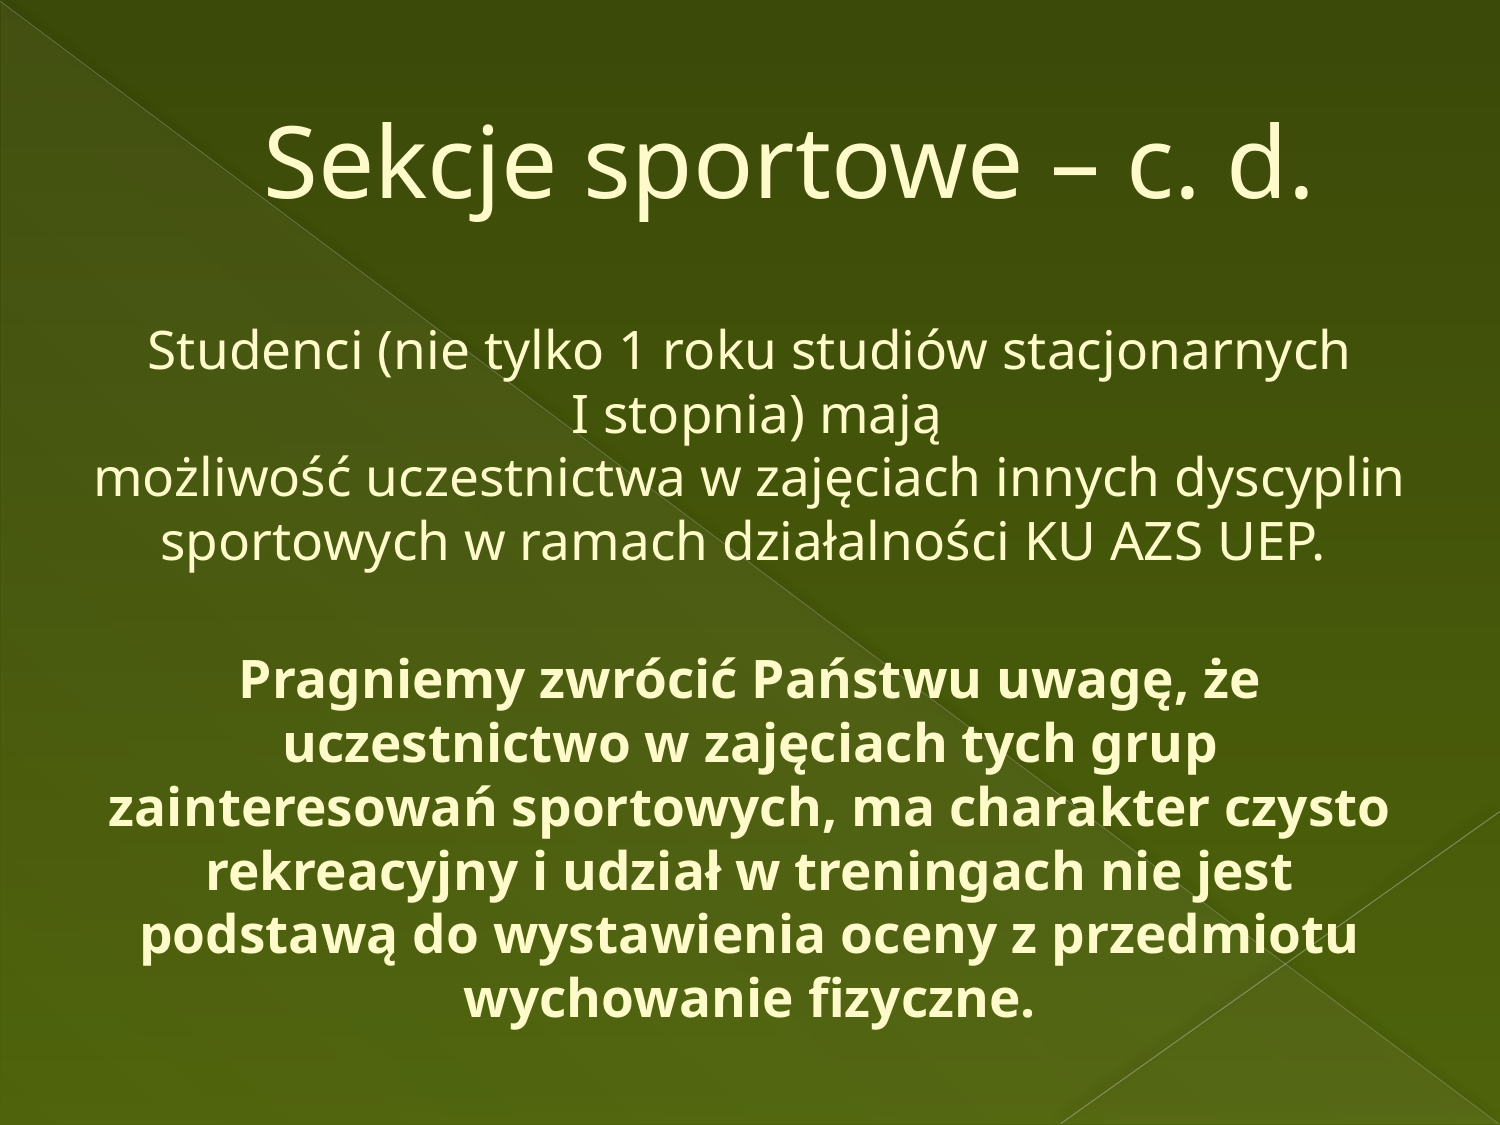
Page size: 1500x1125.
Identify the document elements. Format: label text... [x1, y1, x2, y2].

title Sekcje sportowe – c. d. [75, 43, 1425, 274]
list Studenci (nie tylko 1 roku studiów stacjonarnych I stopnia) mają możliwość uczestnictwa w zajęciach innych dyscyplin sportowych w ramach działalności KU AZS UEP. Pragniemy zwrócić Państwu uwagę, że uczestnictwo w zajęciach tych grup zainteresowań sportowych, ma charakter czysto rekreacyjny i udział w treningach nie jest podstawą do wystawienia oceny z przedmiotu wychowanie fizyczne. [75, 308, 1425, 1059]
